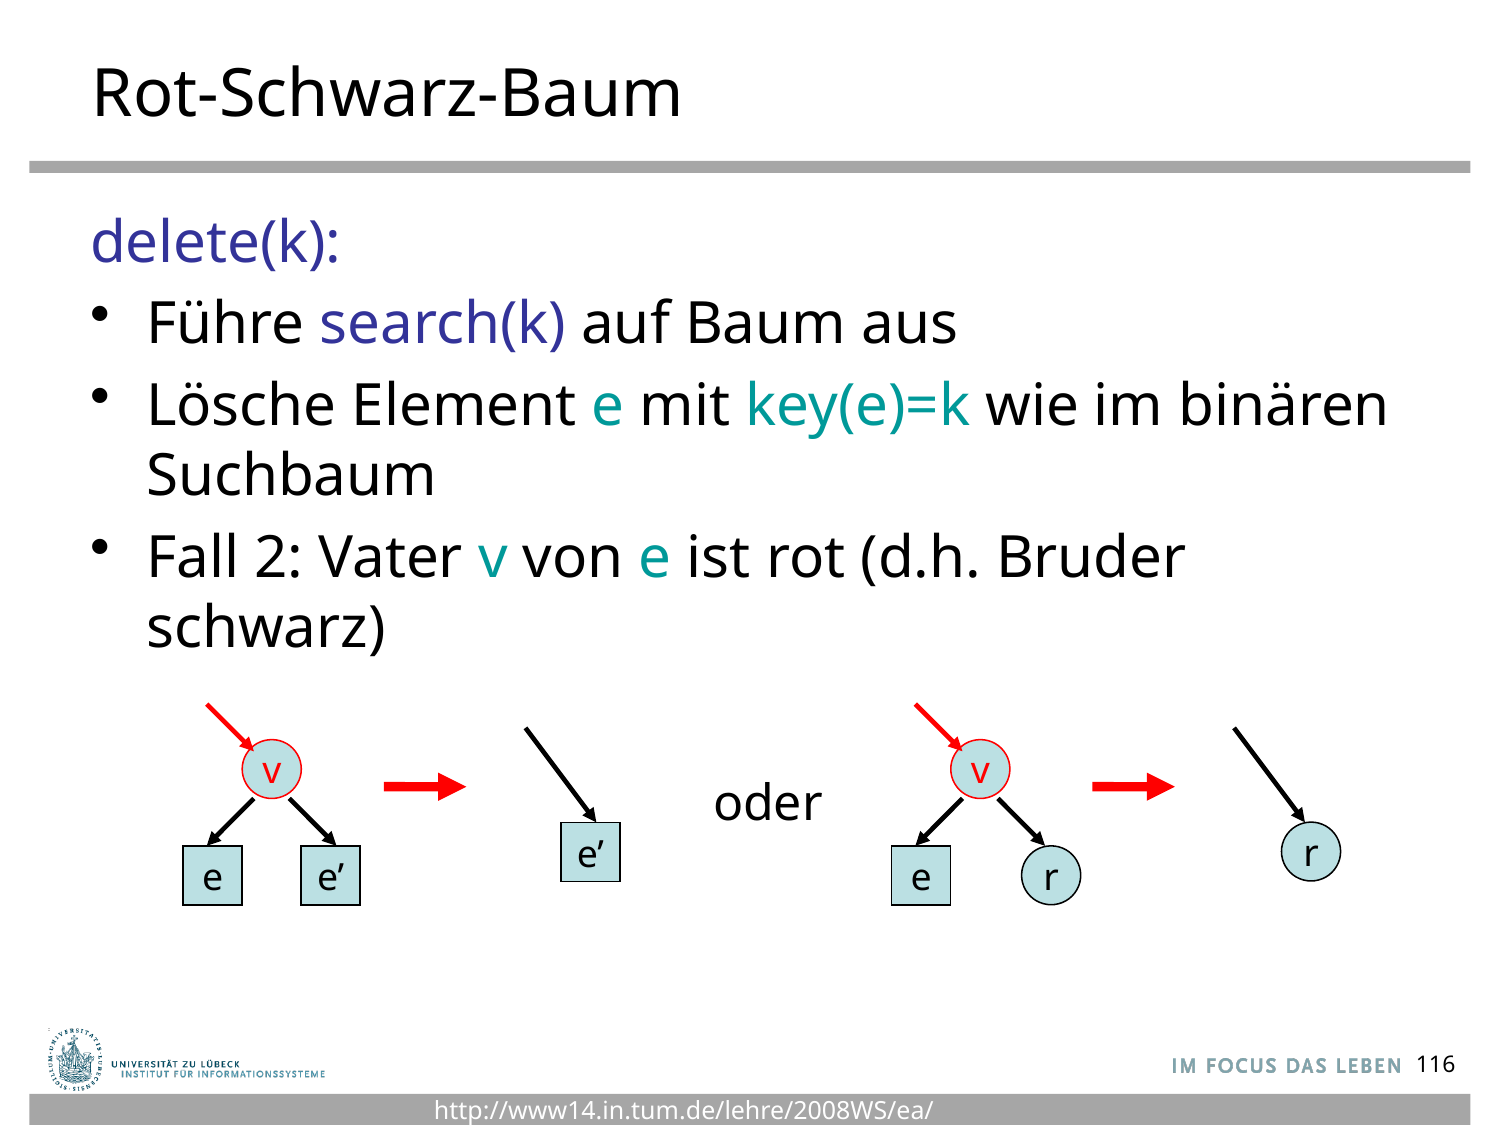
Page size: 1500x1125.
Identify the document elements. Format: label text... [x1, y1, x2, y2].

picture [1173, 1058, 1305, 1073]
text_box [206, 798, 254, 846]
title Rot-Schwarz-Baum [76, 42, 1427, 126]
text_box v [950, 739, 1010, 799]
text_box r [1281, 822, 1341, 881]
text_box [997, 798, 1046, 846]
list delete(k): Führe search(k) auf Baum aus Lösche Element e mit key(e)=k wie im binären Suchbaum Fall 2: Vater v von e ist rot (d.h. Bruder schwarz) [75, 196, 1425, 1012]
text_box e’ [301, 845, 361, 905]
text_box oder [698, 763, 838, 838]
text_box e [183, 845, 243, 905]
text_box [1092, 780, 1175, 793]
text_box [915, 798, 963, 846]
text_box [383, 780, 467, 793]
text_box [1233, 727, 1305, 822]
text_box [915, 704, 963, 752]
text_box [525, 727, 597, 823]
text_box [206, 704, 254, 752]
text_box r [1021, 845, 1081, 905]
text_box v [242, 739, 302, 799]
text_box e’ [560, 822, 621, 882]
slide_number 116 [1305, 1050, 1471, 1083]
text_box [289, 798, 337, 846]
text_box http://www14.in.tum.de/lehre/2008WS/ea/index.html.de [419, 1087, 1046, 1125]
text_box e [891, 845, 951, 905]
